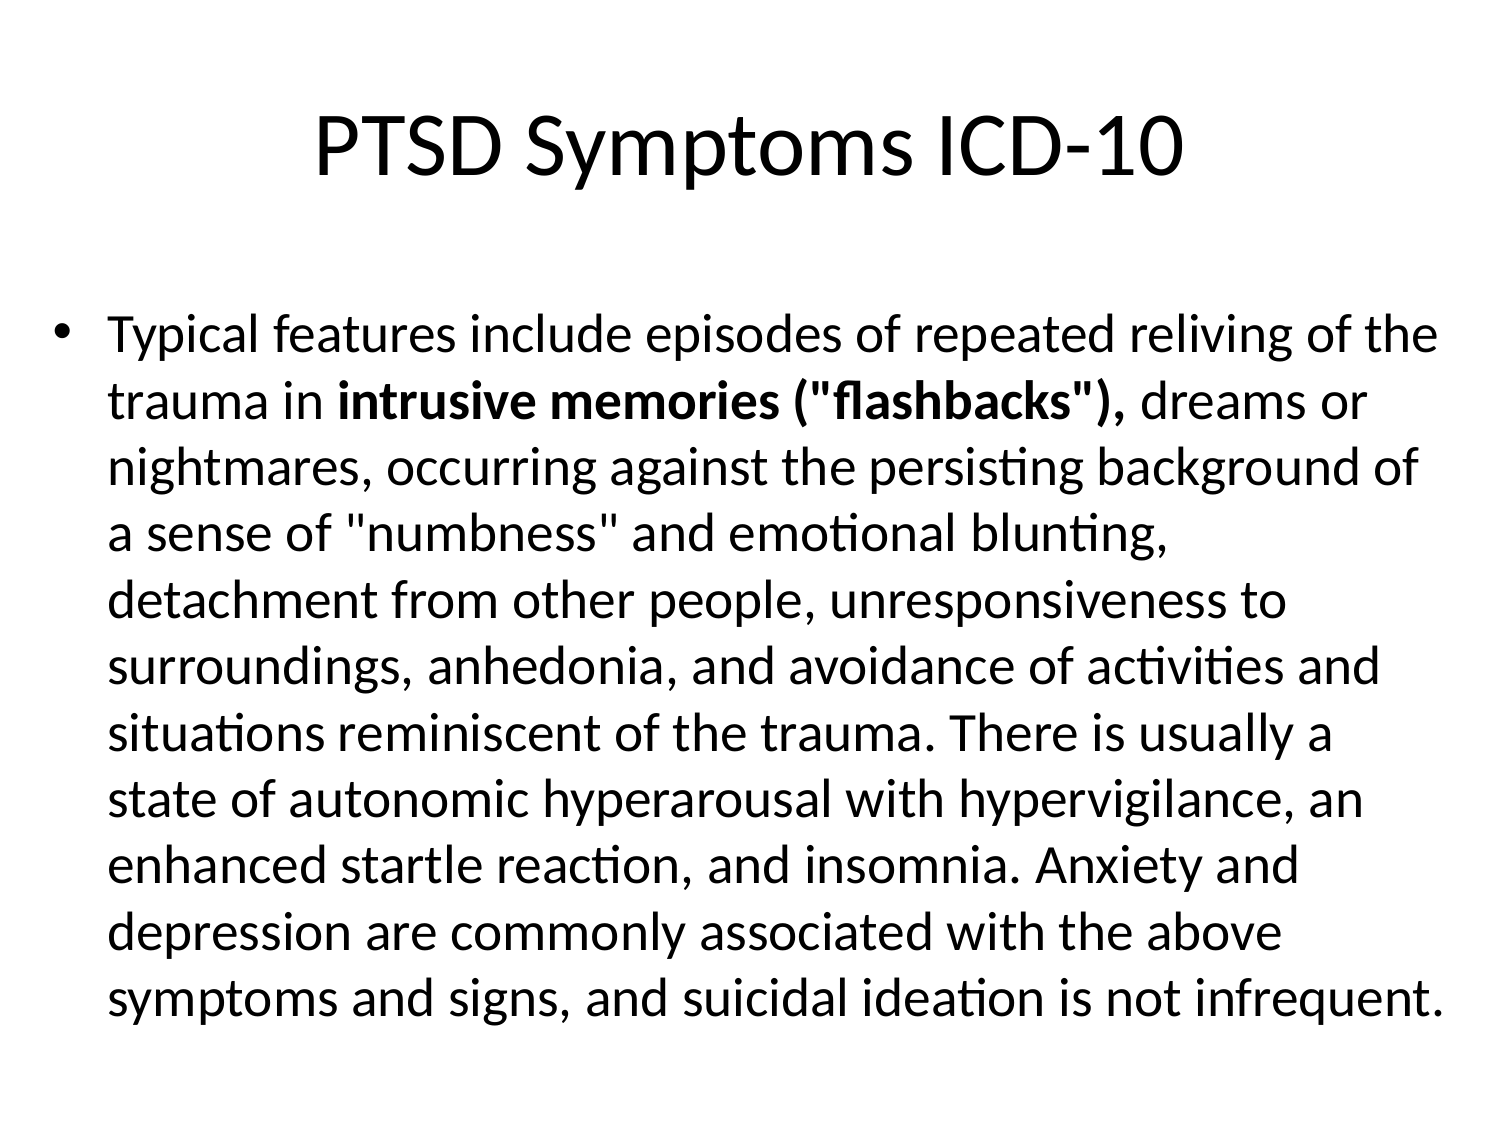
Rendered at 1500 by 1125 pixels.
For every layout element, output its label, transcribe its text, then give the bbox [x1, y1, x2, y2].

title PTSD Symptoms ICD-10 [75, 45, 1425, 212]
list Typical features include episodes of repeated reliving of the trauma in intrusive memories ("flashbacks"), dreams or nightmares, occurring against the persisting background of a sense of "numbness" and emotional blunting, detachment from other people, unresponsiveness to surroundings, anhedonia, and avoidance of activities and situations reminiscent of the trauma. There is usually a state of autonomic hyperarousal with hypervigilance, an enhanced startle reaction, and insomnia. Anxiety and depression are commonly associated with the above symptoms and signs, and suicidal ideation is not infrequent. [37, 212, 1463, 1075]
